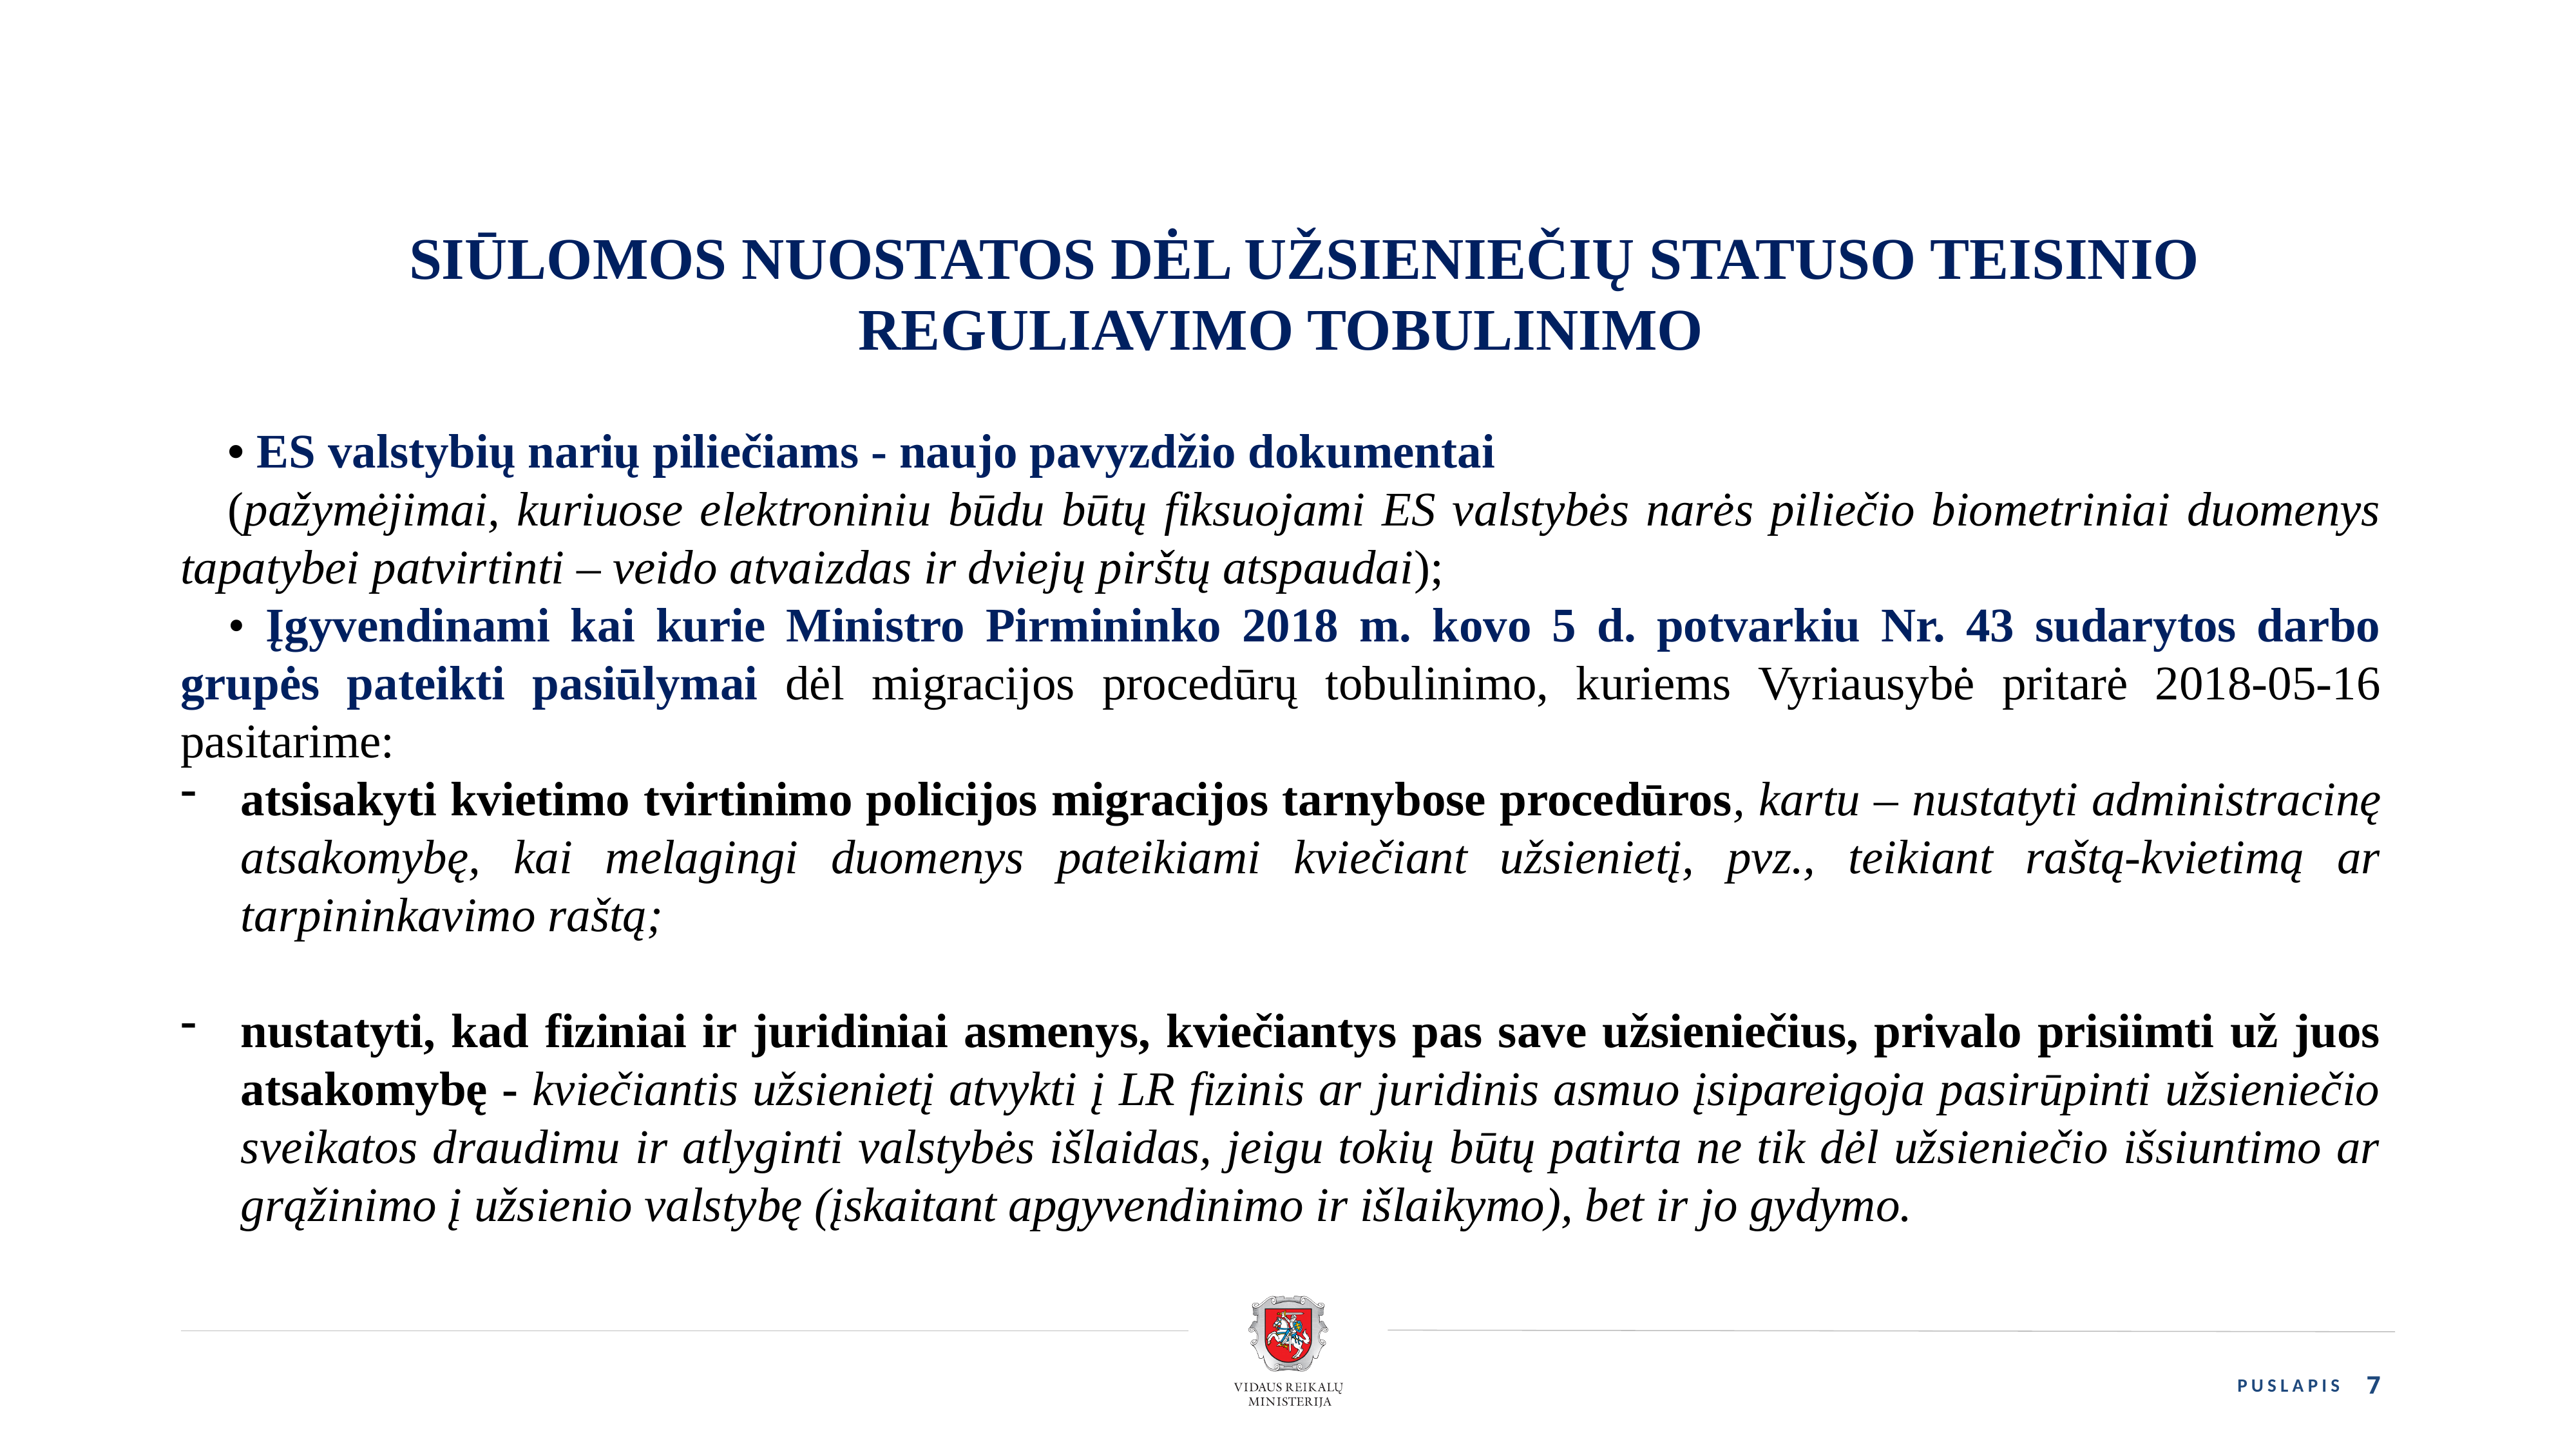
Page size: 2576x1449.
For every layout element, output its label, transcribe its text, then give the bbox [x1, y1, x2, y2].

text_box SIŪLOMOS NUOSTATOS DĖL UŽSIENIEČIŲ STATUSO TEISINIO REGULIAVIMO TOBULINIMO • ES valstybių narių piliečiams - naujo pavyzdžio dokumentai (pažymėjimai, kuriuose elektroniniu būdu būtų fiksuojami ES valstybės narės piliečio biometriniai duomenys tapatybei patvirtinti – veido atvaizdas ir dviejų pirštų atspaudai); • Įgyvendinami kai kurie Ministro Pirmininko 2018 m. kovo 5 d. potvarkiu Nr. 43 sudarytos darbo grupės pateikti pasiūlymai dėl migracijos procedūrų tobulinimo, kuriems Vyriausybė pritarė 2018-05-16 pasitarime: atsisakyti kvietimo tvirtinimo policijos migracijos tarnybose procedūros, kartu – nustatyti administracinę atsakomybę, kai melagingi duomenys pateikiami kviečiant užsienietį, pvz., teikiant raštą-kvietimą ar tarpininkavimo raštą; nustatyti, kad fiziniai ir juridiniai asmenys, kviečiantys pas save užsieniečius, privalo prisiimti už juos atsakomybę - kviečiantis užsienietį atvykti į LR fizinis ar juridinis asmuo įsipareigoja pasirūpinti užsieniečio sveikatos draudimu ir atlyginti valstybės išlaidas, jeigu tokių būtų patirta ne tik dėl užsieniečio išsiuntimo ar grąžinimo į užsienio valstybę (įskaitant apgyvendinimo ir išlaikymo), bet ir jo gydymo. [171, 215, 2392, 1294]
